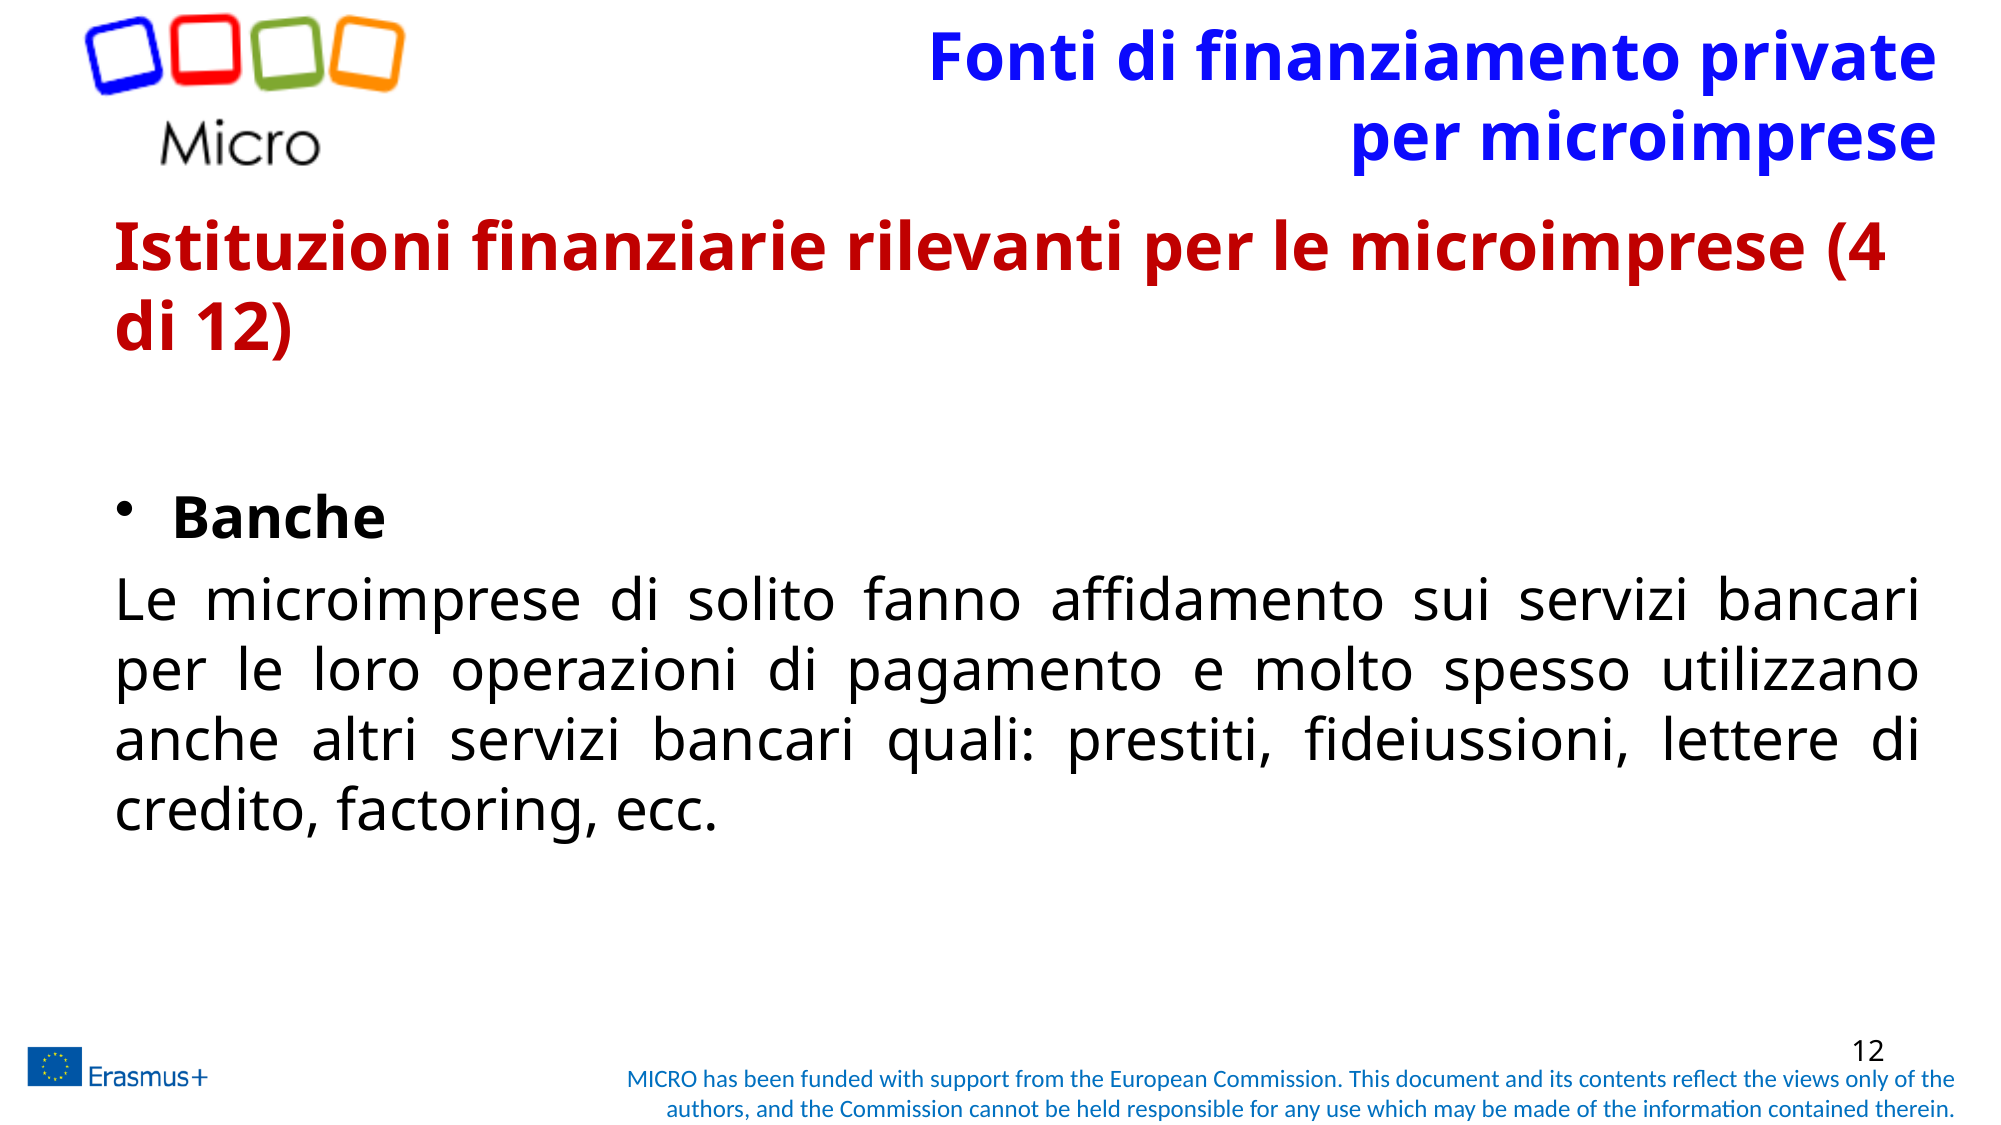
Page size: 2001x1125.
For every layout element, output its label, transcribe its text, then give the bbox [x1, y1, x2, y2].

title Fonti di finanziamento private per microimprese [170, 0, 1971, 188]
slide_number 12 [1433, 1024, 1900, 1103]
picture [0, 0, 486, 190]
picture [27, 1046, 208, 1087]
list Istituzioni finanziarie rilevanti per le microimprese (4 di 12) Banche Le microimprese di solito fanno affidamento sui servizi bancari per le loro operazioni di pagamento e molto spesso utilizzano anche altri servizi bancari quali: prestiti, fideiussioni, lettere di credito, factoring, ecc. [99, 196, 1937, 1034]
